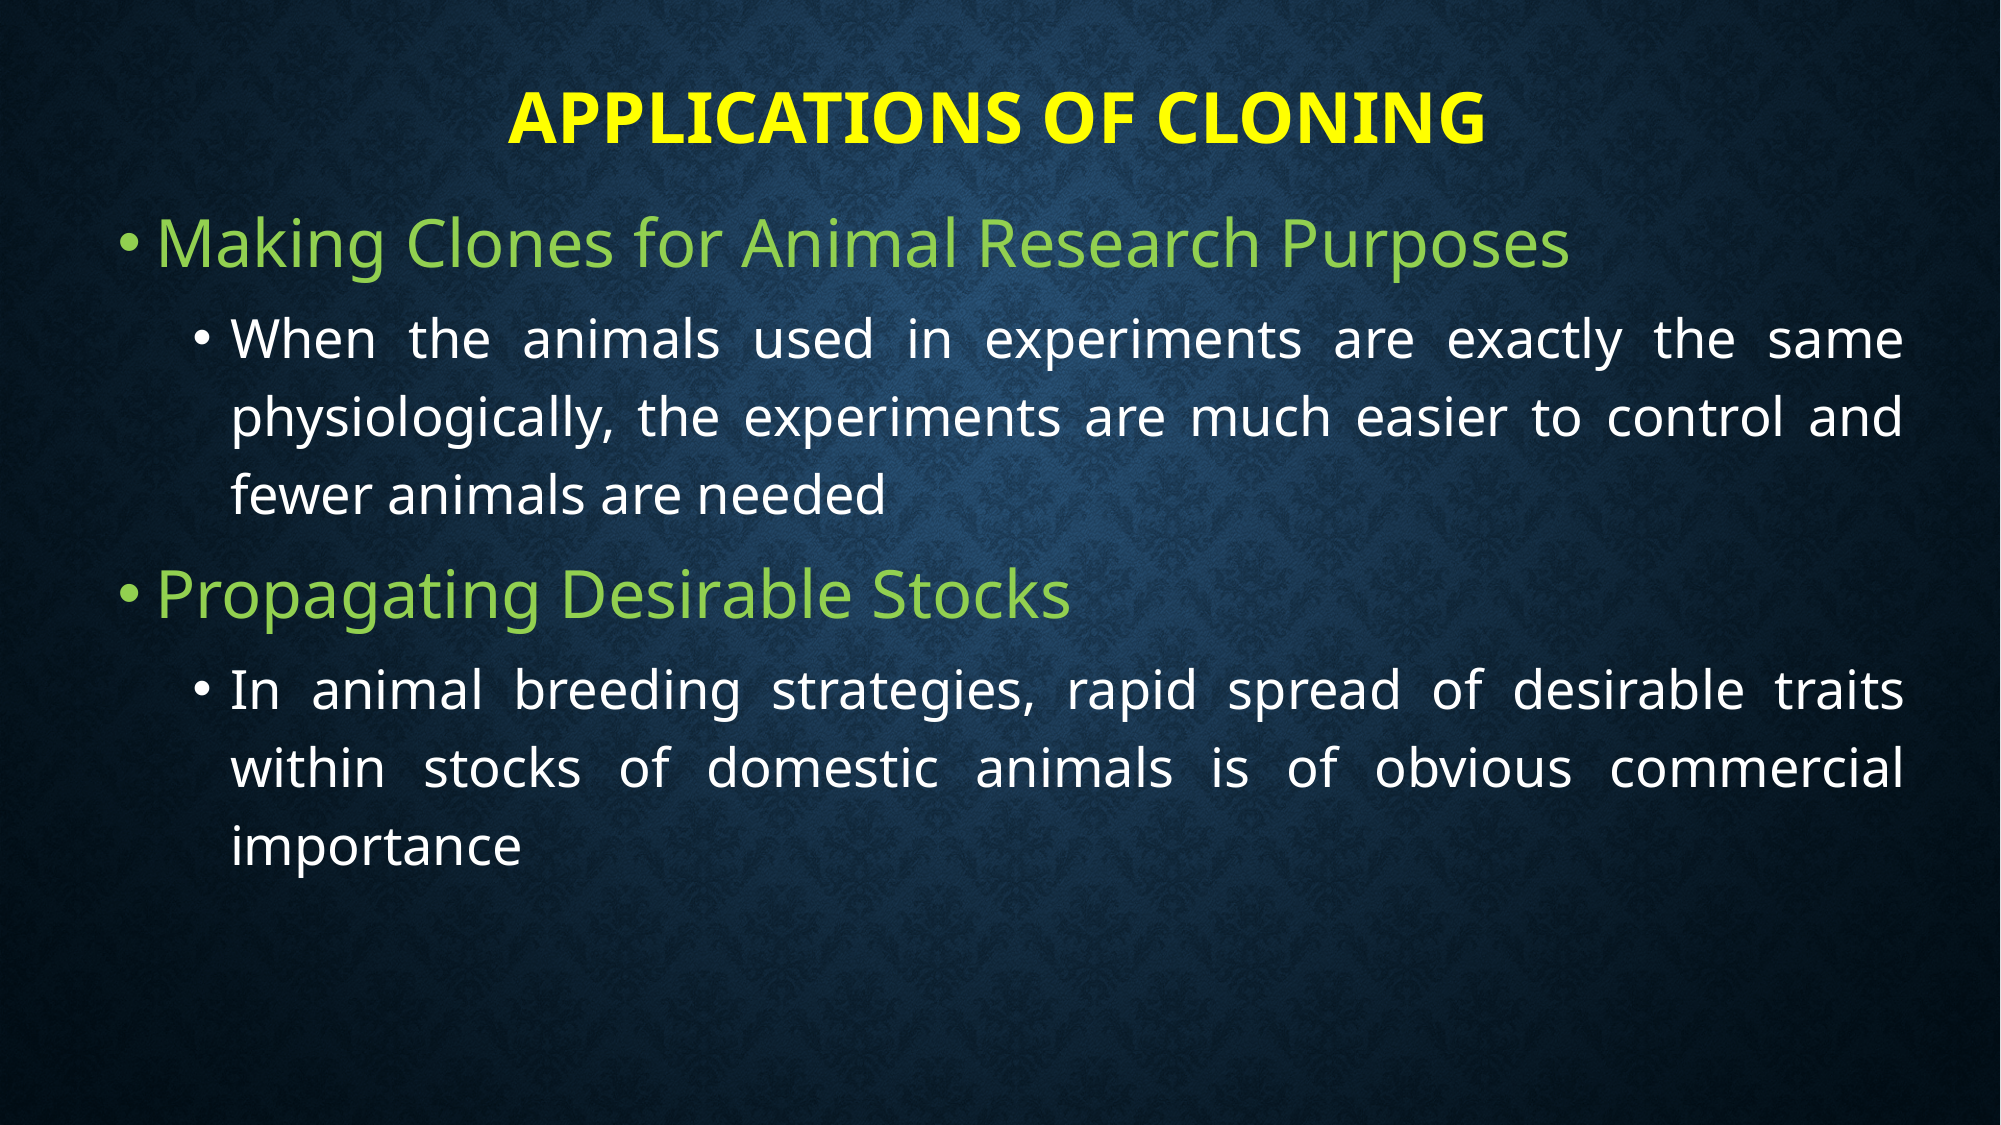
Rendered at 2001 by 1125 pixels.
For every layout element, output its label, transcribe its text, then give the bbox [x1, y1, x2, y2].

title Applications of cloning [149, 27, 1849, 177]
list Making Clones for Animal Research Purposes When the animals used in experiments are exactly the same physiologically, the experiments are much easier to control and fewer animals are needed Propagating Desirable Stocks In animal breeding strategies, rapid spread of desirable traits within stocks of domestic animals is of obvious commercial importance [27, 177, 1923, 1099]
